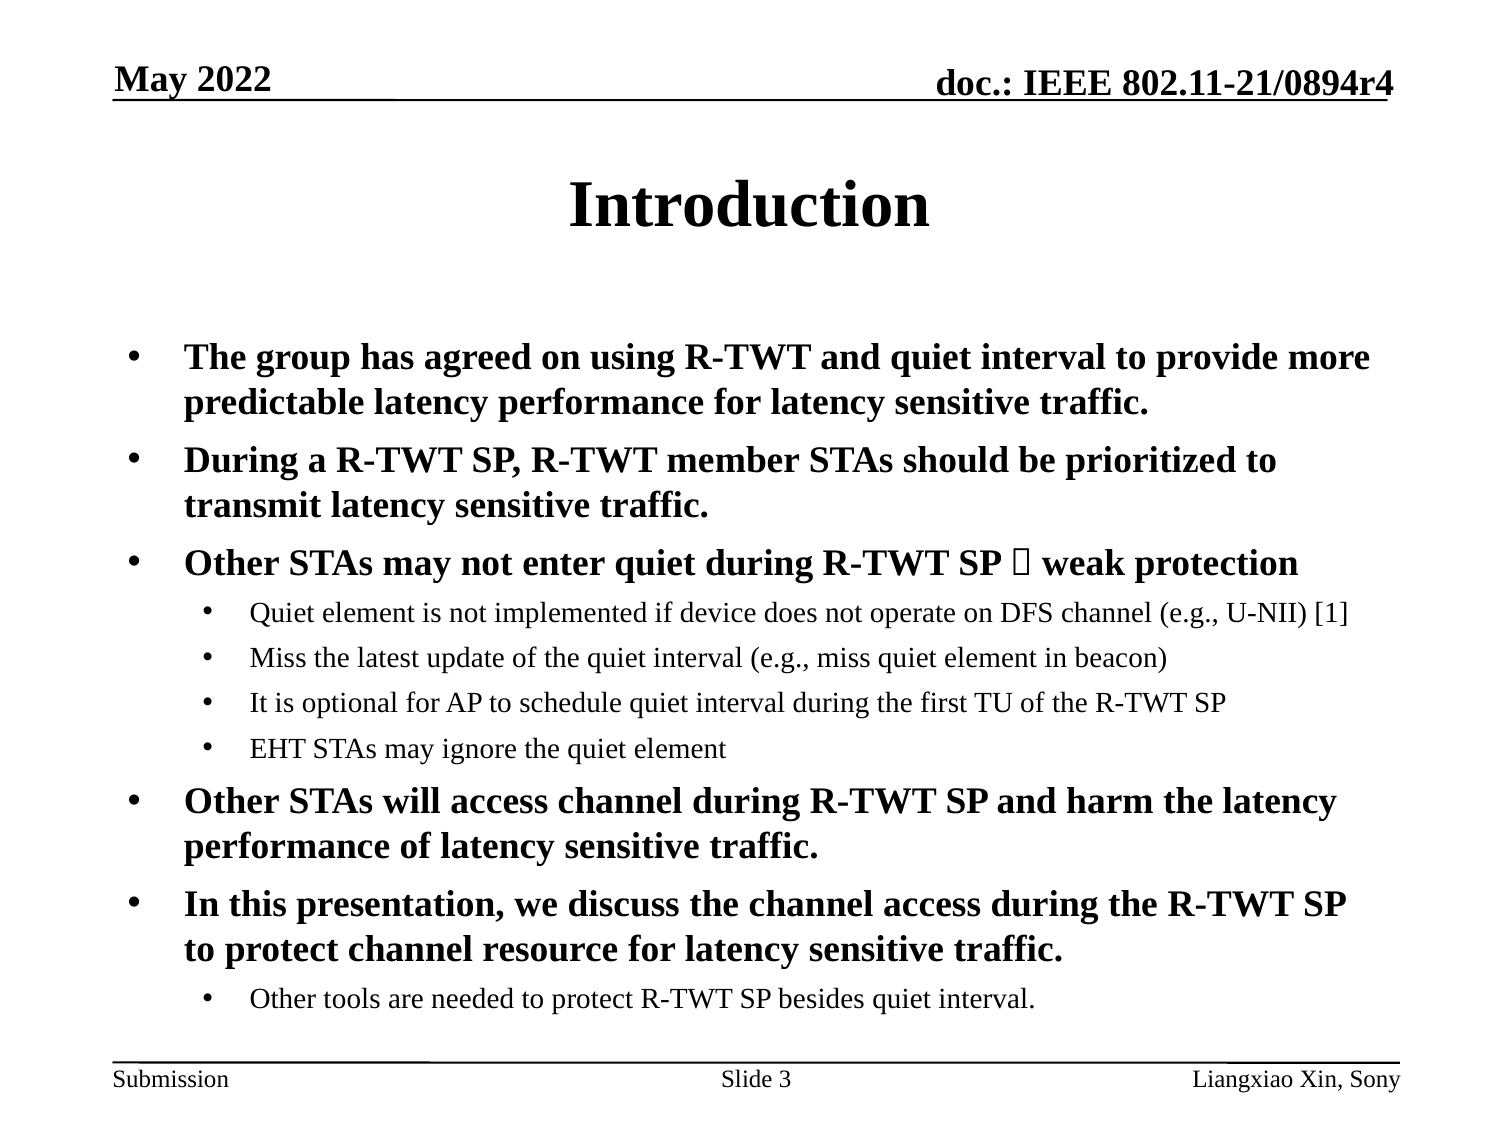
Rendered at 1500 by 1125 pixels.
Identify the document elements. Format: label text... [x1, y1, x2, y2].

footer Liangxiao Xin, Sony [878, 1061, 1402, 1093]
title Introduction [112, 112, 1388, 288]
slide_number Slide 3 [712, 1061, 800, 1123]
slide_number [114, 54, 423, 100]
list The group has agreed on using R-TWT and quiet interval to provide more predictable latency performance for latency sensitive traffic. During a R-TWT SP, R-TWT member STAs should be prioritized to transmit latency sensitive traffic. Other STAs may not enter quiet during R-TWT SP  weak protection Quiet element is not implemented if device does not operate on DFS channel (e.g., U-NII) [1] Miss the latest update of the quiet interval (e.g., miss quiet element in beacon) It is optional for AP to schedule quiet interval during the first TU of the R-TWT SP EHT STAs may ignore the quiet element Other STAs will access channel during R-TWT SP and harm the latency performance of latency sensitive traffic. In this presentation, we discuss the channel access during the R-TWT SP to protect channel resource for latency sensitive traffic. Other tools are needed to protect R-TWT SP besides quiet interval. [112, 324, 1388, 1000]
